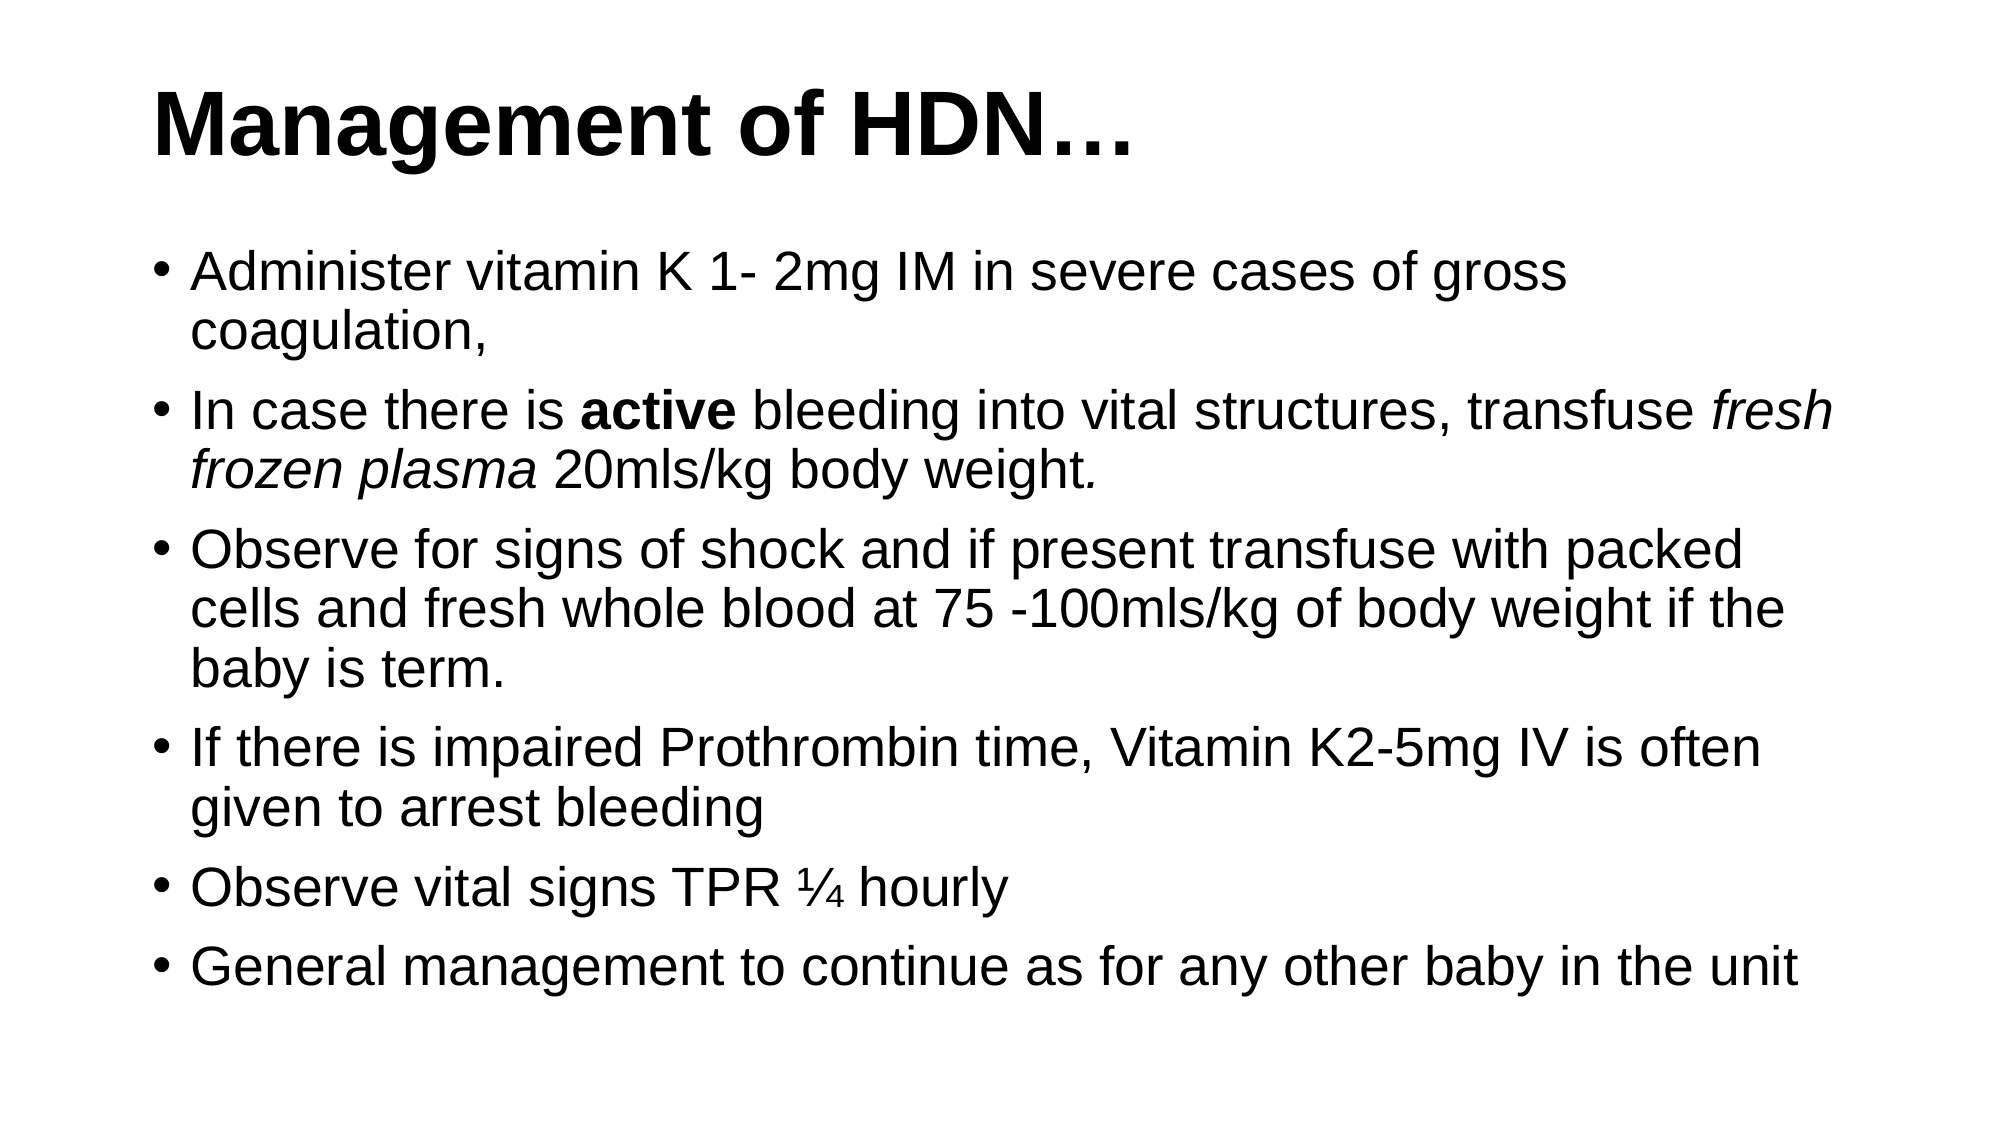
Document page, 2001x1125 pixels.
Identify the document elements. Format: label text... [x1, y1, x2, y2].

list Administer vitamin K 1- 2mg IM in severe cases of gross coagulation, In case there is active bleeding into vital structures, transfuse fresh frozen plasma 20mls/kg body weight. Observe for signs of shock and if present transfuse with packed cells and fresh whole blood at 75 -100mls/kg of body weight if the baby is term. If there is impaired Prothrombin time, Vitamin K2-5mg IV is often given to arrest bleeding Observe vital signs TPR ¼ hourly General management to continue as for any other baby in the unit [137, 234, 1863, 1005]
title Management of HDN… [137, 33, 1863, 218]
